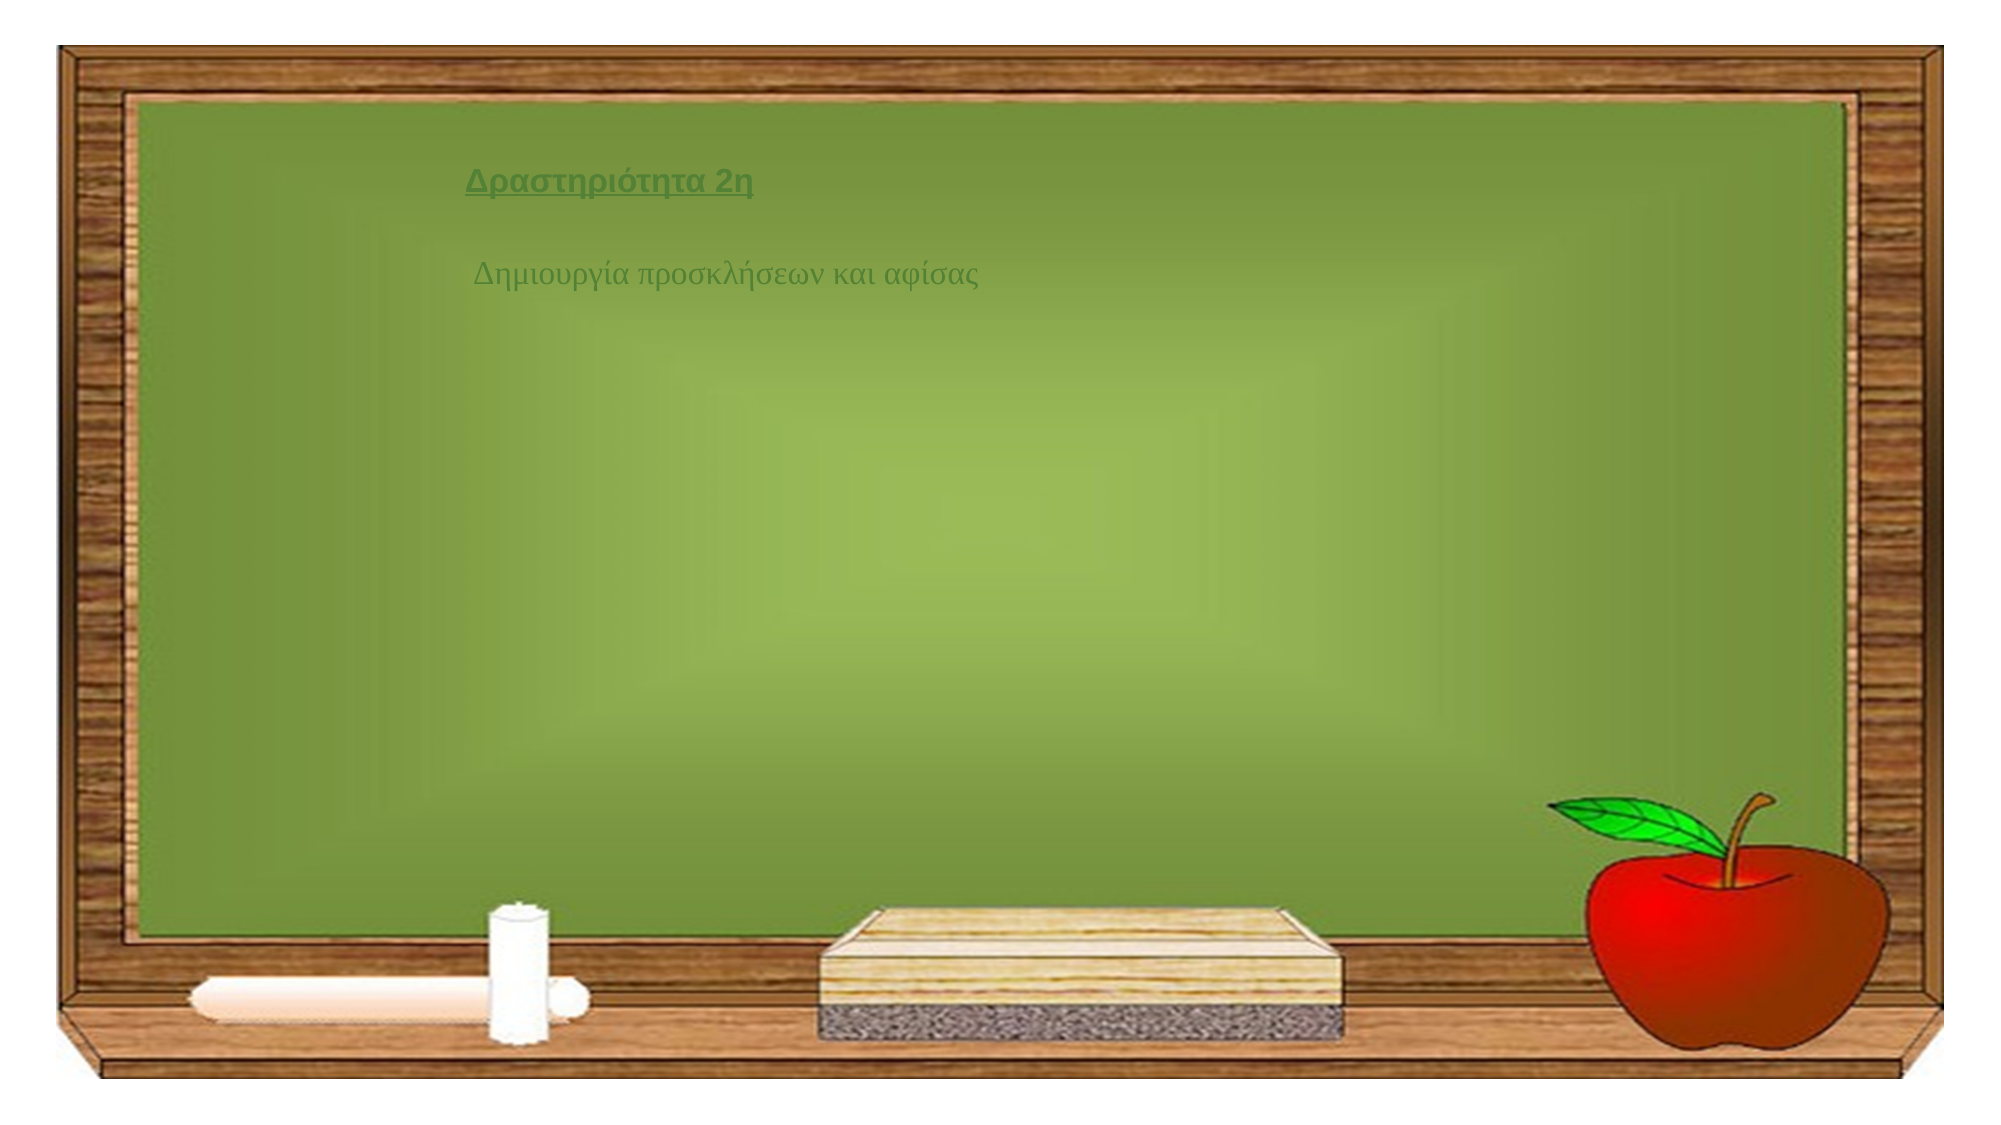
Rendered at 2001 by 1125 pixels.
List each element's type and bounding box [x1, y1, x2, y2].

picture [56, 45, 1944, 1079]
